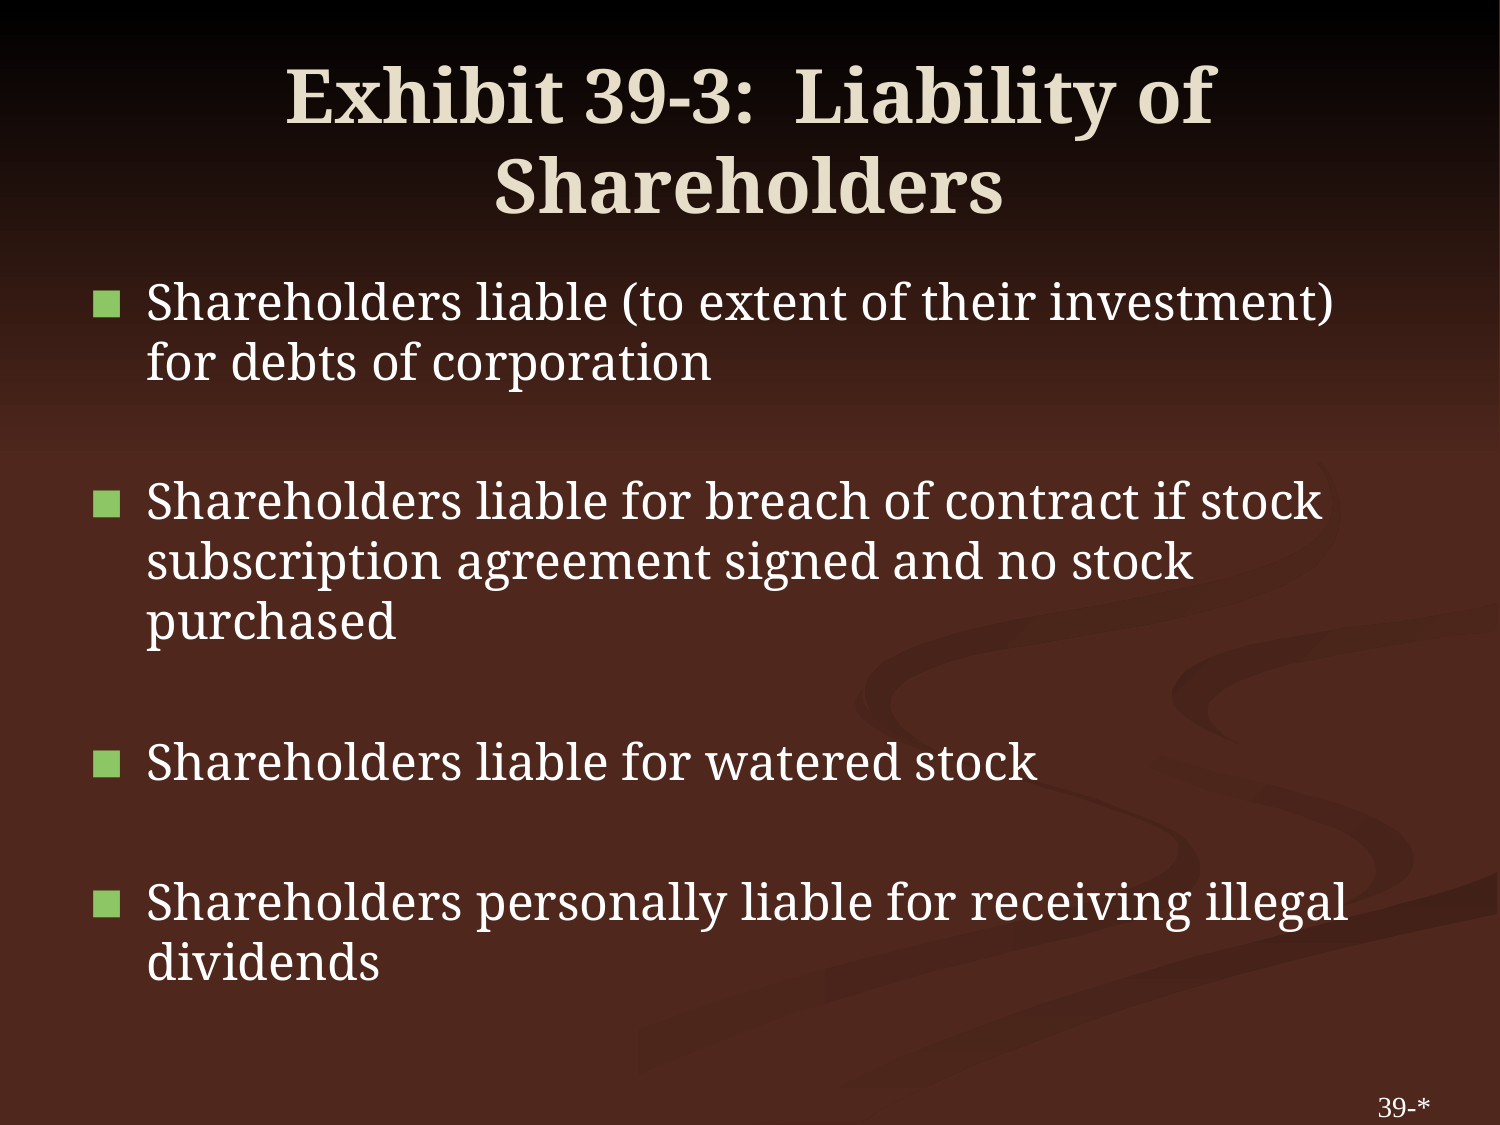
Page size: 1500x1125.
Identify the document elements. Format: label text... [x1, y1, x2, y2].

text_box 39-* [1362, 1081, 1500, 1125]
list Shareholders liable (to extent of their investment) for debts of corporation Shareholders liable for breach of contract if stock subscription agreement signed and no stock purchased Shareholders liable for watered stock Shareholders personally liable for receiving illegal dividends [75, 262, 1425, 1005]
title Exhibit 39-3: Liability of Shareholders [75, 45, 1425, 233]
